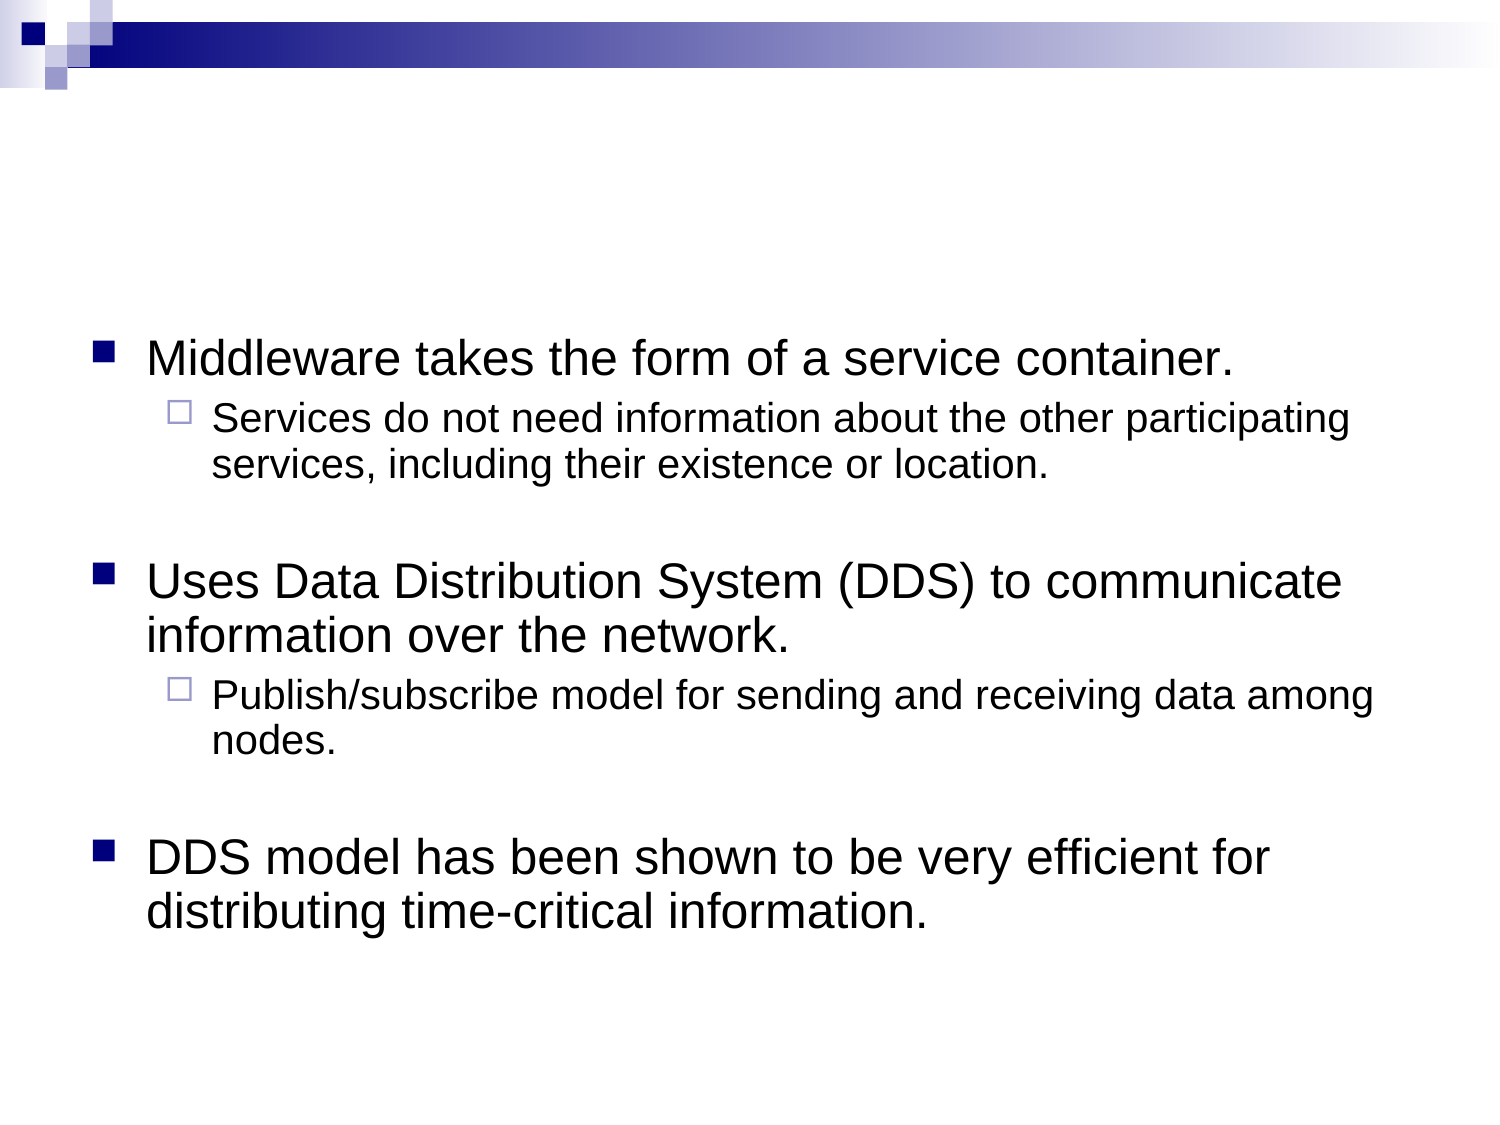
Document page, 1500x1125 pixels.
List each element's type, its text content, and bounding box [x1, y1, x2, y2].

list Middleware takes the form of a service container. Services do not need information about the other participating services, including their existence or location. Uses Data Distribution System (DDS) to communicate information over the network. Publish/subscribe model for sending and receiving data among nodes. DDS model has been shown to be very efficient for distributing time-critical information. [75, 324, 1425, 963]
